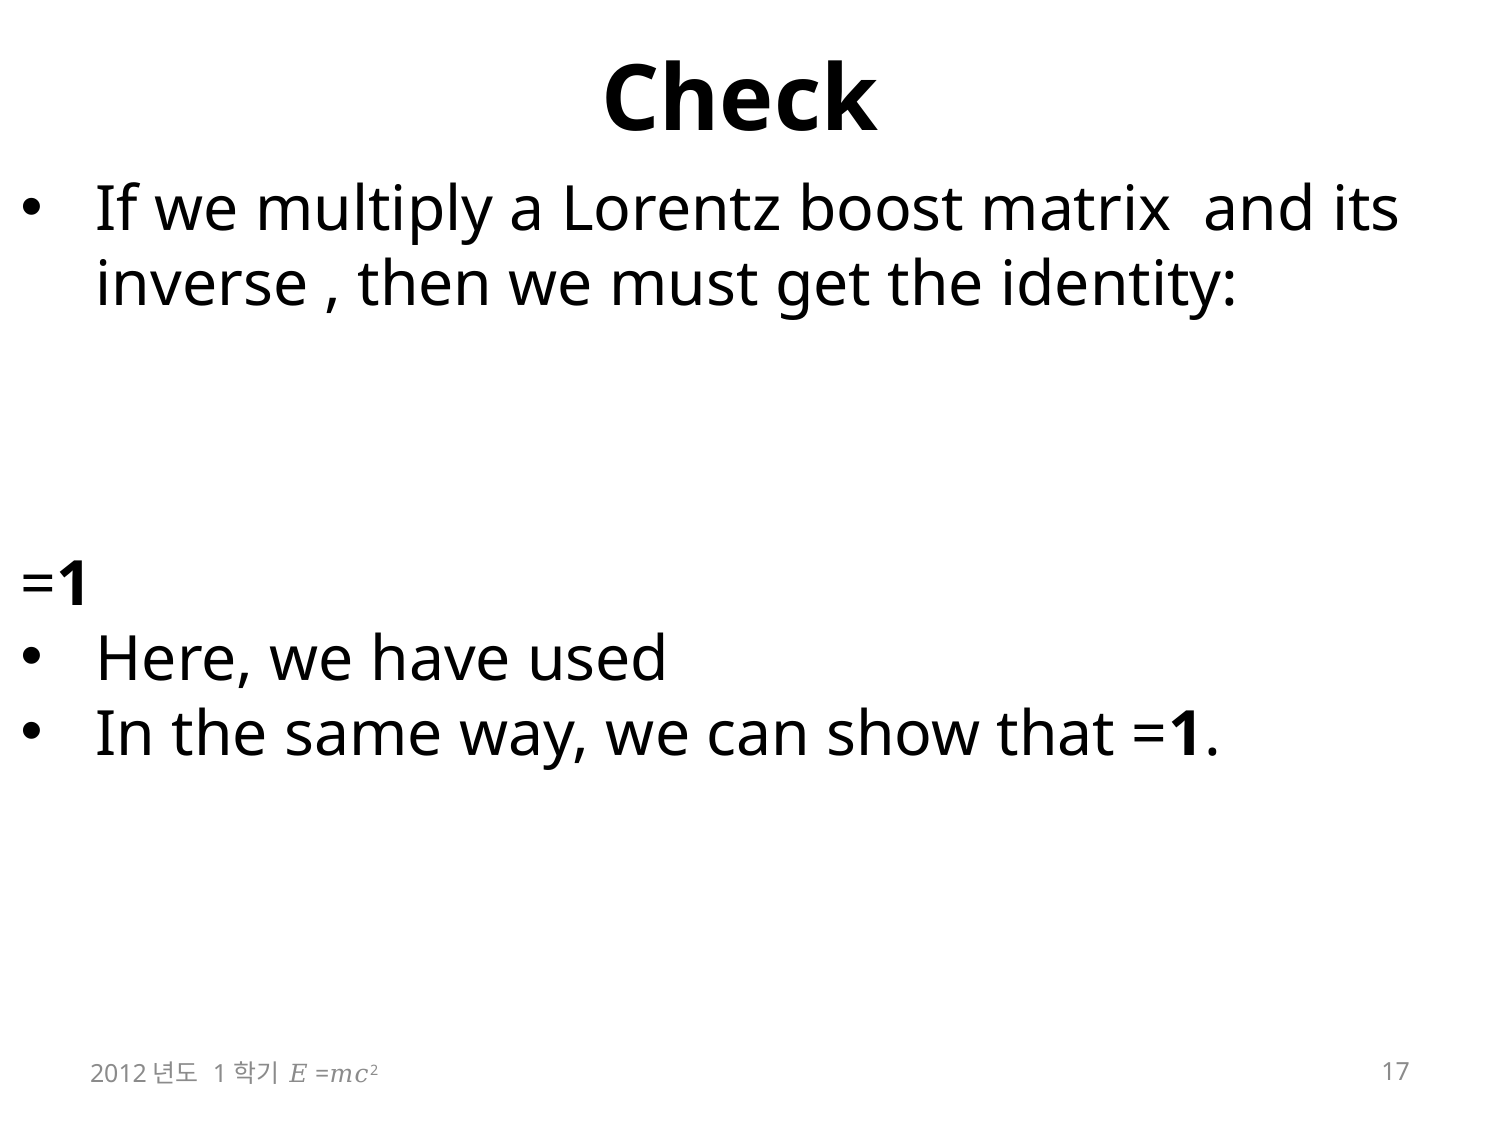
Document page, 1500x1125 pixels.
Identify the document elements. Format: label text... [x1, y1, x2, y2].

slide_number 2012년도 1학기 𝐸=𝑚𝑐2 [75, 1042, 425, 1103]
slide_number 17 [1074, 1042, 1425, 1103]
